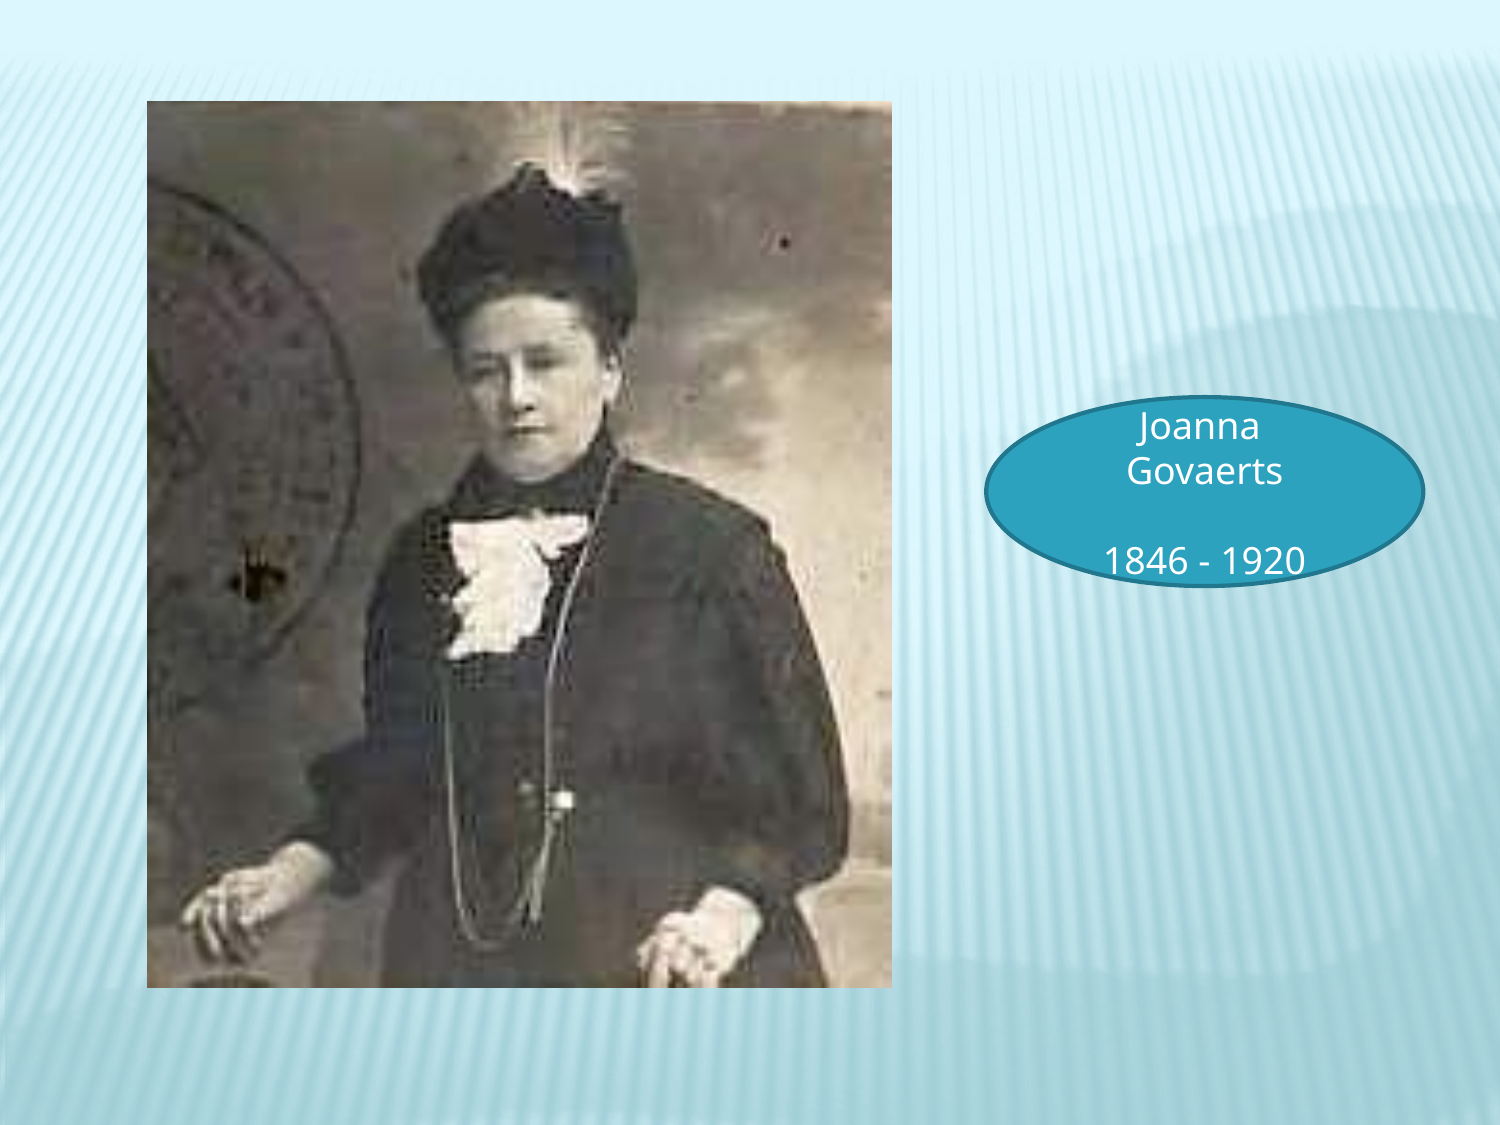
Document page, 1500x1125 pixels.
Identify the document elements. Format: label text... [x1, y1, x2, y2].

picture [147, 101, 893, 988]
text_box Joanna Govaerts 1846 - 1920 [984, 394, 1426, 589]
